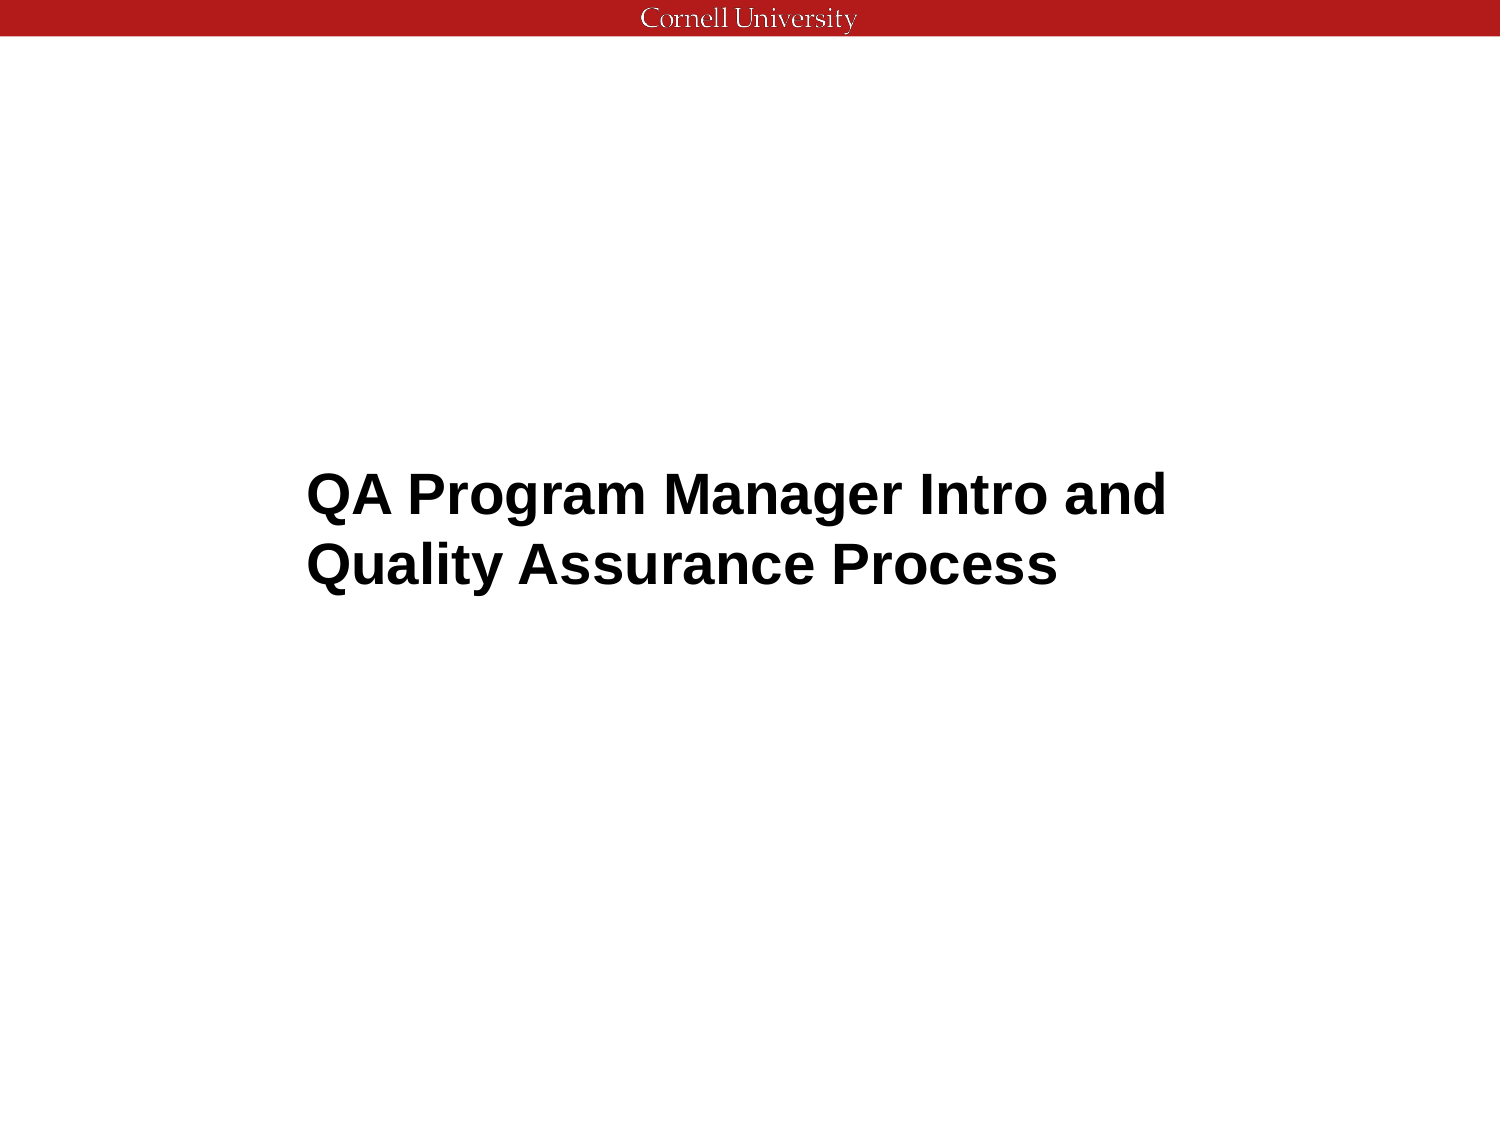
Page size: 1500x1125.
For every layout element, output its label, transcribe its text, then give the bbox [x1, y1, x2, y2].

list QA Program Manager Intro and Quality Assurance Process [306, 456, 1194, 669]
picture [634, 0, 858, 60]
